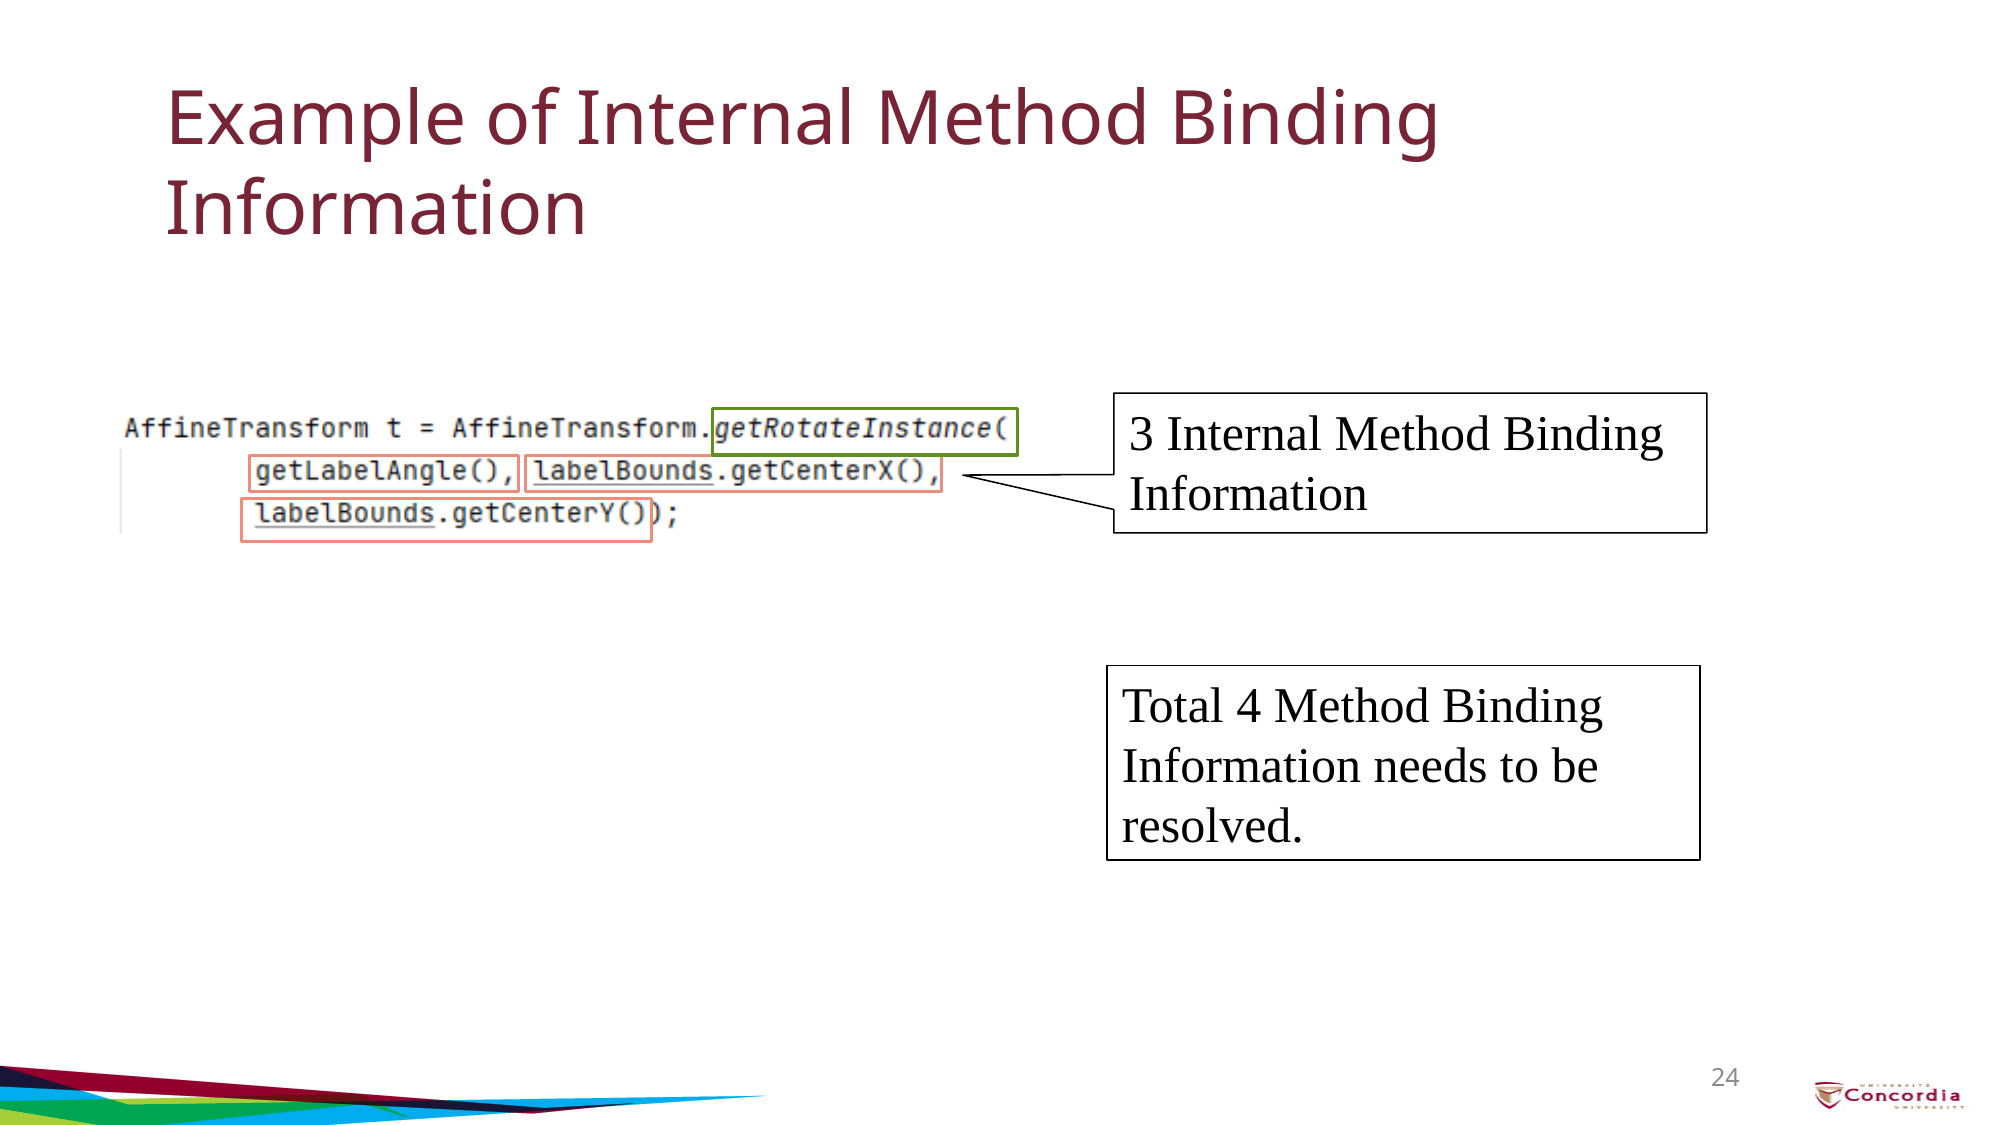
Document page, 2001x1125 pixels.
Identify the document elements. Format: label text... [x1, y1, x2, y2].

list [111, 405, 1038, 539]
slide_number 24 [1304, 1048, 1755, 1108]
title Example of Internal Method Binding Information [150, 62, 1850, 220]
text_box Total 4 Method Binding Information needs to be resolved. [1106, 665, 1700, 861]
text_box 3 Internal Method Binding Information [1041, 393, 1707, 533]
picture [0, 0, 2001, 1125]
